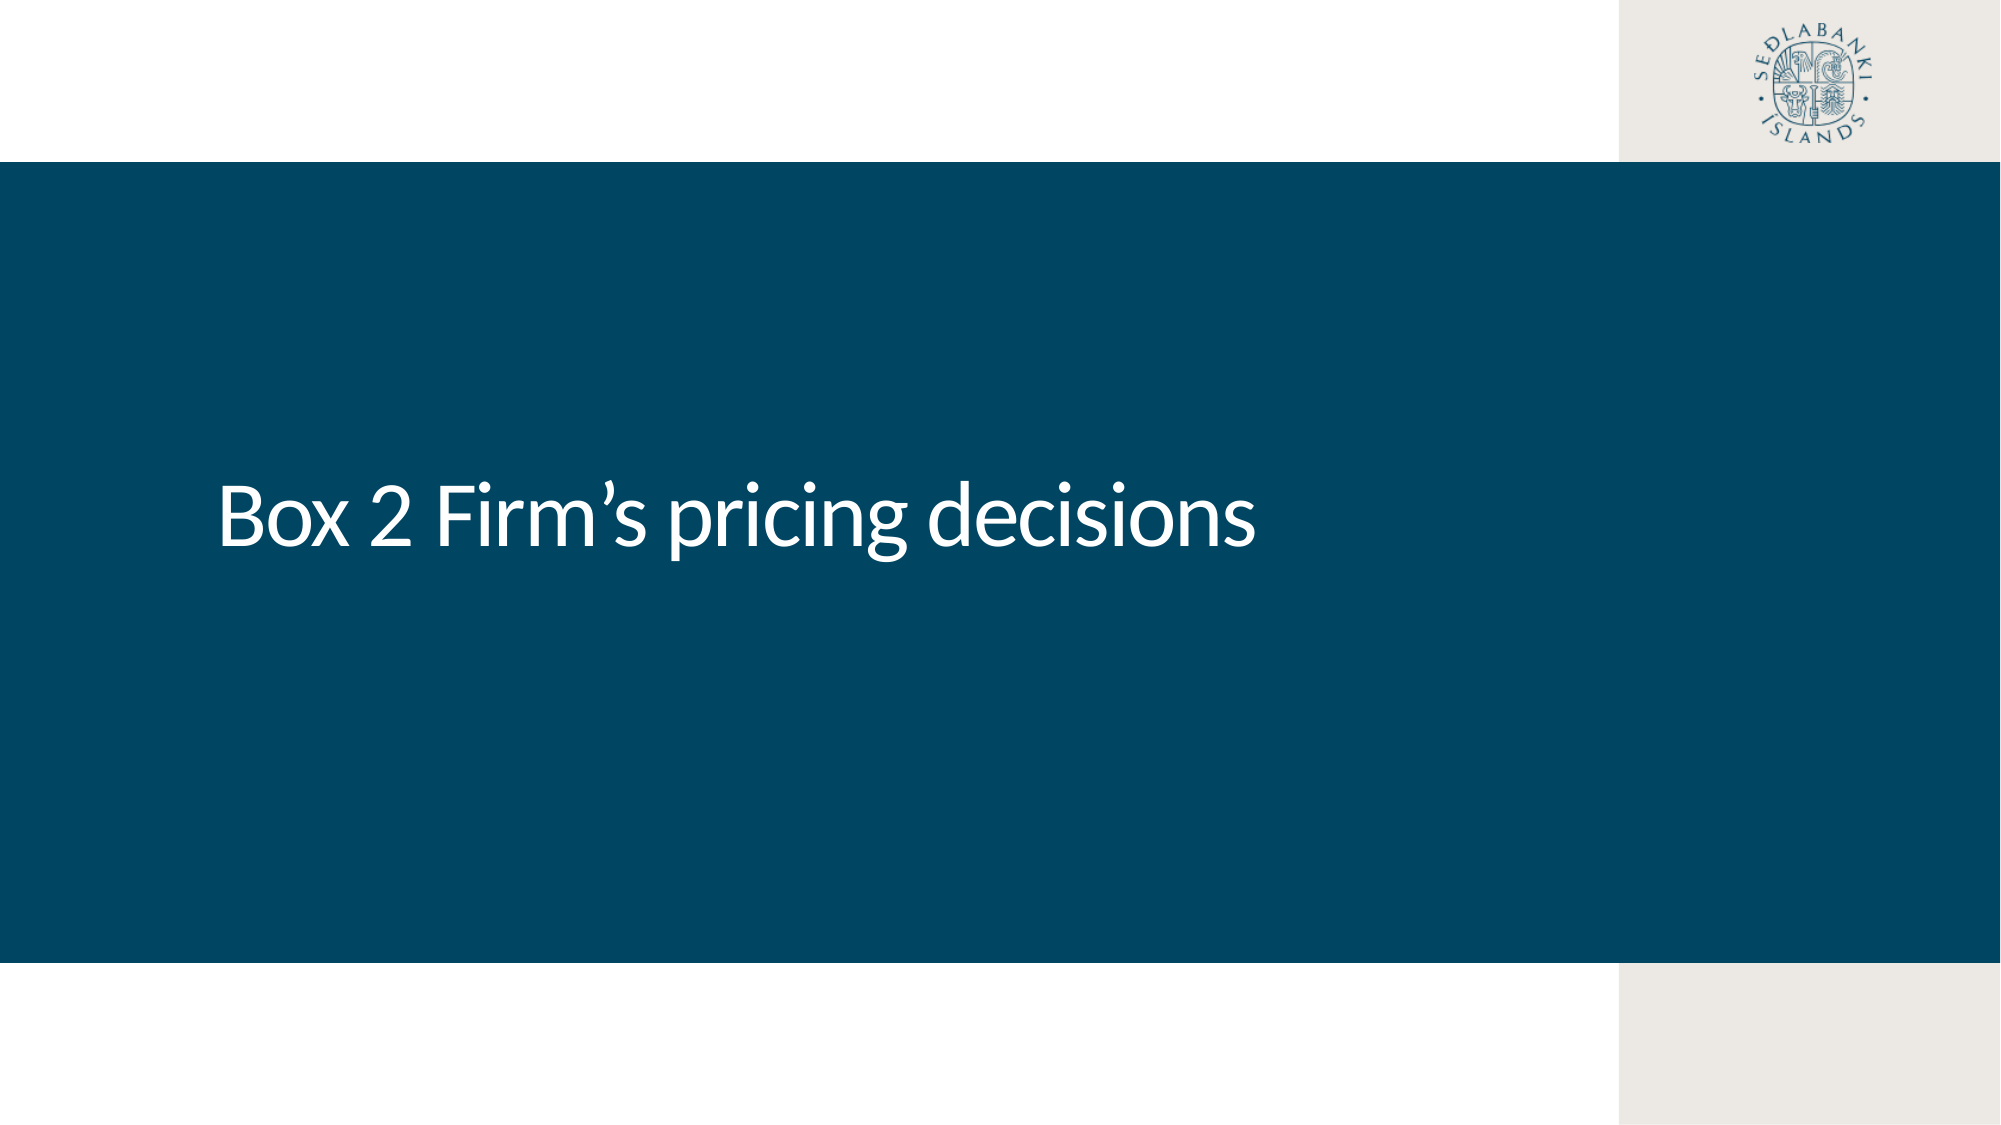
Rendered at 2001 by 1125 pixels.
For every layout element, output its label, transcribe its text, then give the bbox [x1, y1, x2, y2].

list Box 2 Firm’s pricing decisions [201, 467, 1722, 595]
